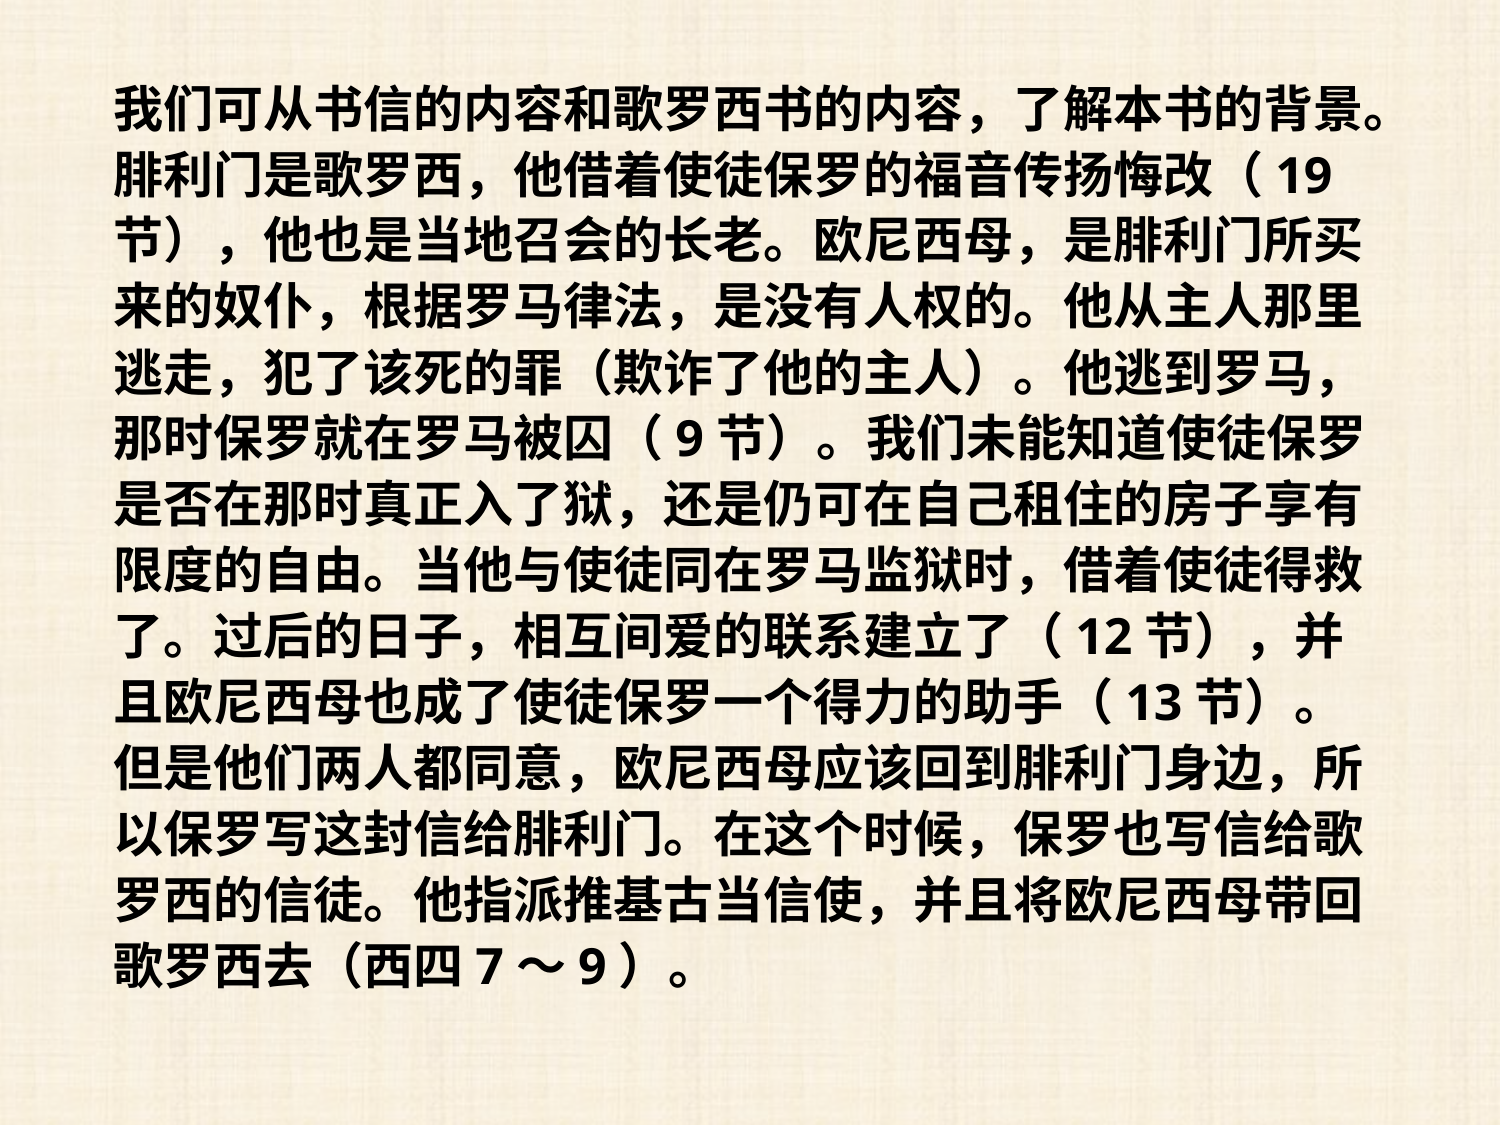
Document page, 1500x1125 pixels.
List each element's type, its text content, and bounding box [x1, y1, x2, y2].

text_box 我们可从书信的内容和歌罗西书的内容，了解本书的背景。腓利门是歌罗西，他借着使徒保罗的福音传扬悔改（19节），他也是当地召会的长老。欧尼西母，是腓利门所买来的奴仆，根据罗马律法，是没有人权的。他从主人那里逃走，犯了该死的罪（欺诈了他的主人）。他逃到罗马，那时保罗就在罗马被囚（9节）。我们未能知道使徒保罗是否在那时真正入了狱，还是仍可在自己租住的房子享有限度的自由。当他与使徒同在罗马监狱时，借着使徒得救了。过后的日子，相互间爱的联系建立了（12节），并且欧尼西母也成了使徒保罗一个得力的助手（13节）。但是他们两人都同意，欧尼西母应该回到腓利门身边，所以保罗写这封信给腓利门。在这个时候，保罗也写信给歌罗西的信徒。他指派推基古当信使，并且将欧尼西母带回歌罗西去（西四7～9）。 [98, 63, 1404, 1002]
